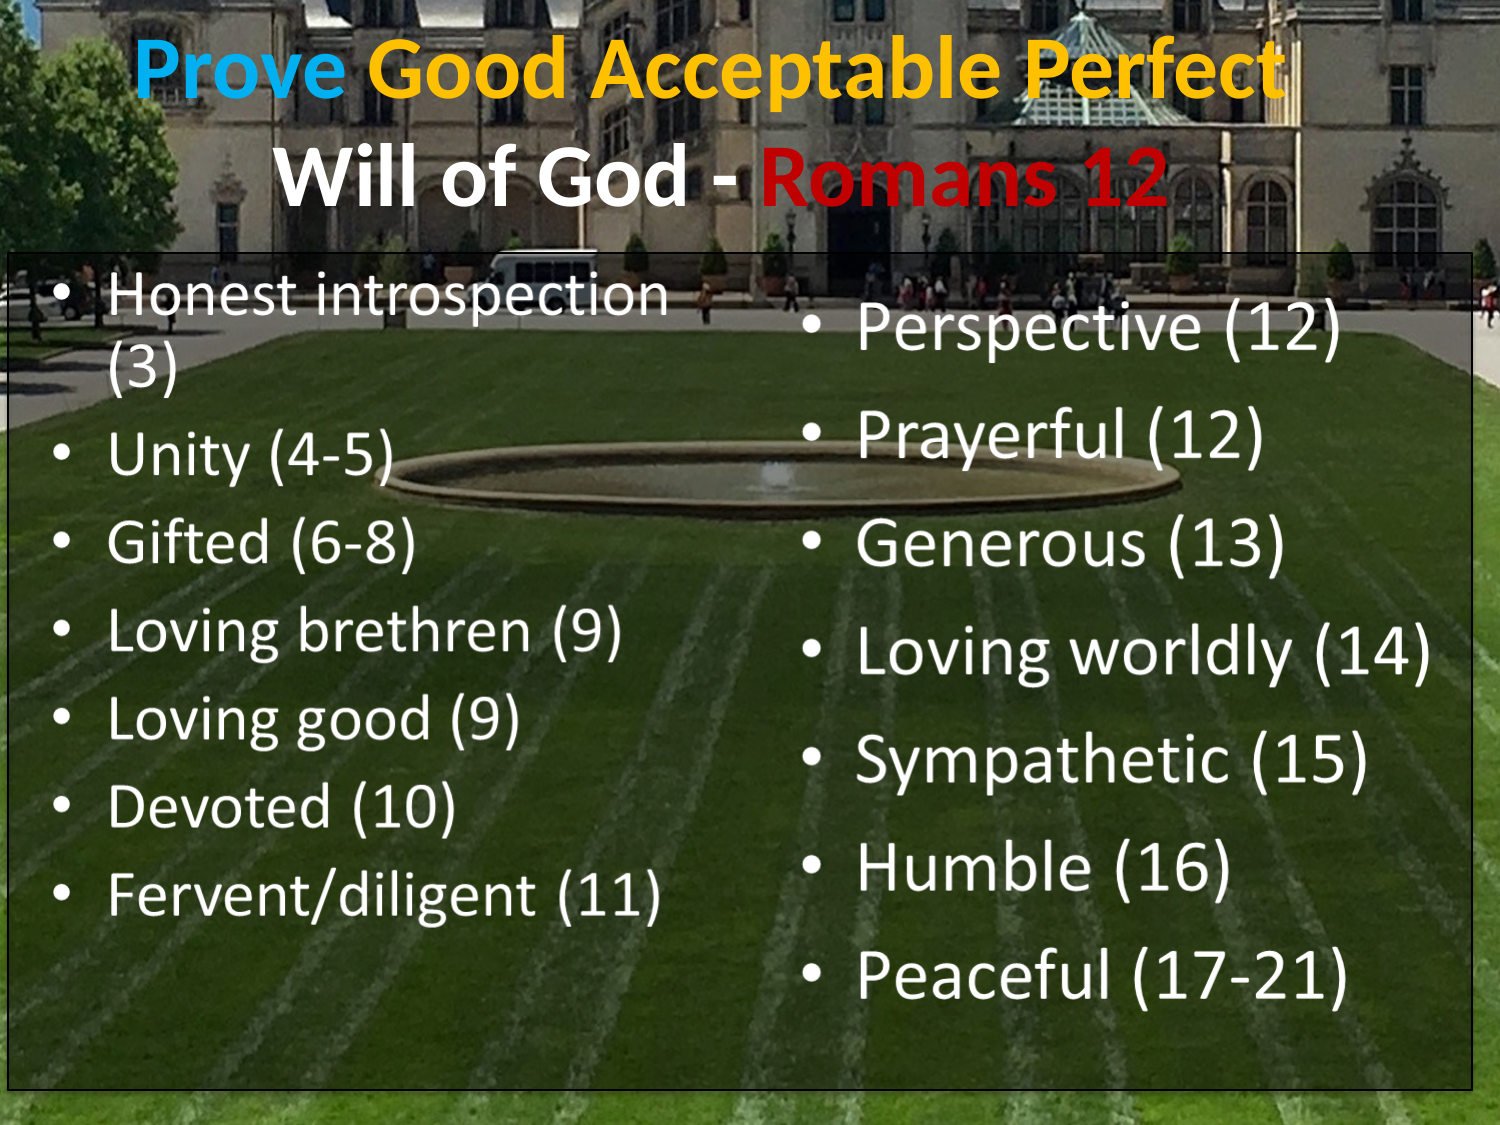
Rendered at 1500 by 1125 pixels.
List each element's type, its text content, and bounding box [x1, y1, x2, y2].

picture [0, 0, 1500, 1125]
title Prove Good Acceptable Perfect Will of God - Romans 12 [18, 0, 1425, 230]
